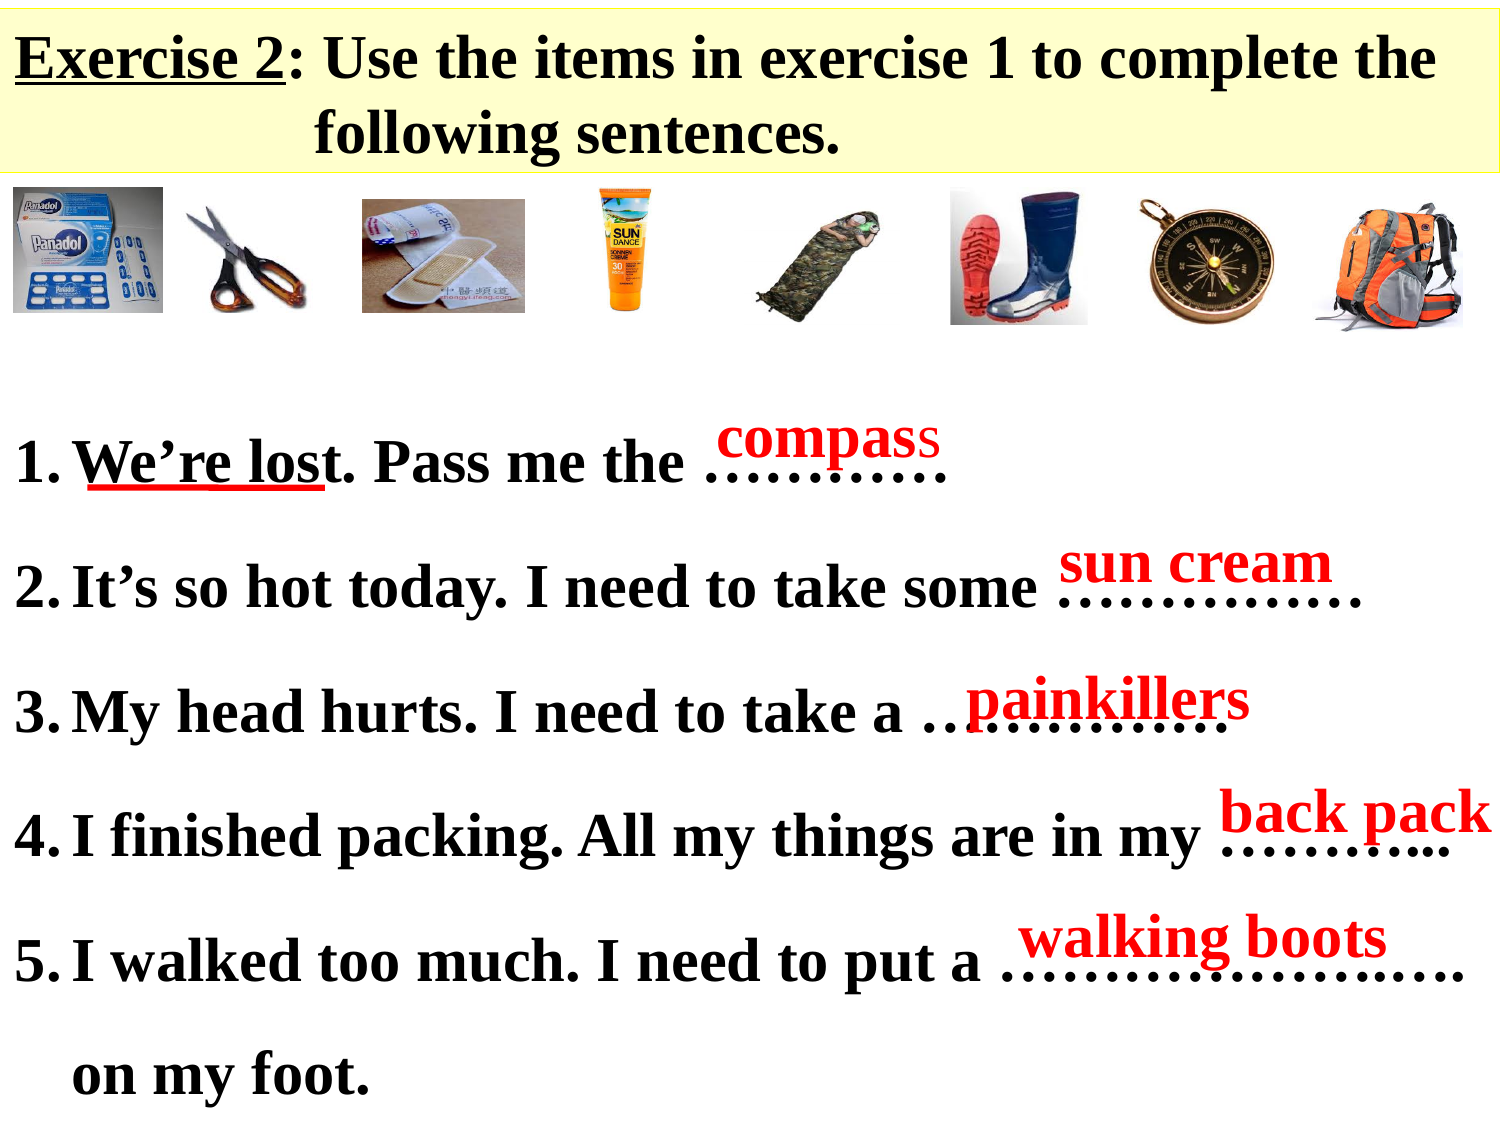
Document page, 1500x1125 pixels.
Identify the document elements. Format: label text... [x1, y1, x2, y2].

picture [743, 199, 901, 326]
text_box compass [701, 387, 957, 478]
picture [13, 187, 163, 313]
picture [1137, 198, 1276, 326]
picture [562, 187, 688, 313]
text_box painkillers [951, 650, 1266, 740]
picture [949, 187, 1088, 326]
text_box sun cream [1044, 512, 1349, 603]
text_box We’re lost. Pass me the ………… It’s so hot today. I need to take some …………… My head hurts. I need to take a …………… I finished packing. All my things are in my ………... I walked too much. I need to put a ……………….…. on my foot. [0, 374, 1500, 1115]
picture [362, 199, 526, 313]
picture [174, 199, 313, 313]
text_box Exercise 2: Use the items in exercise 1 to complete the following sentences. [0, 8, 1500, 173]
text_box walking boots [1003, 887, 1404, 978]
text_box back pack [1204, 762, 1500, 853]
picture [1312, 199, 1463, 332]
